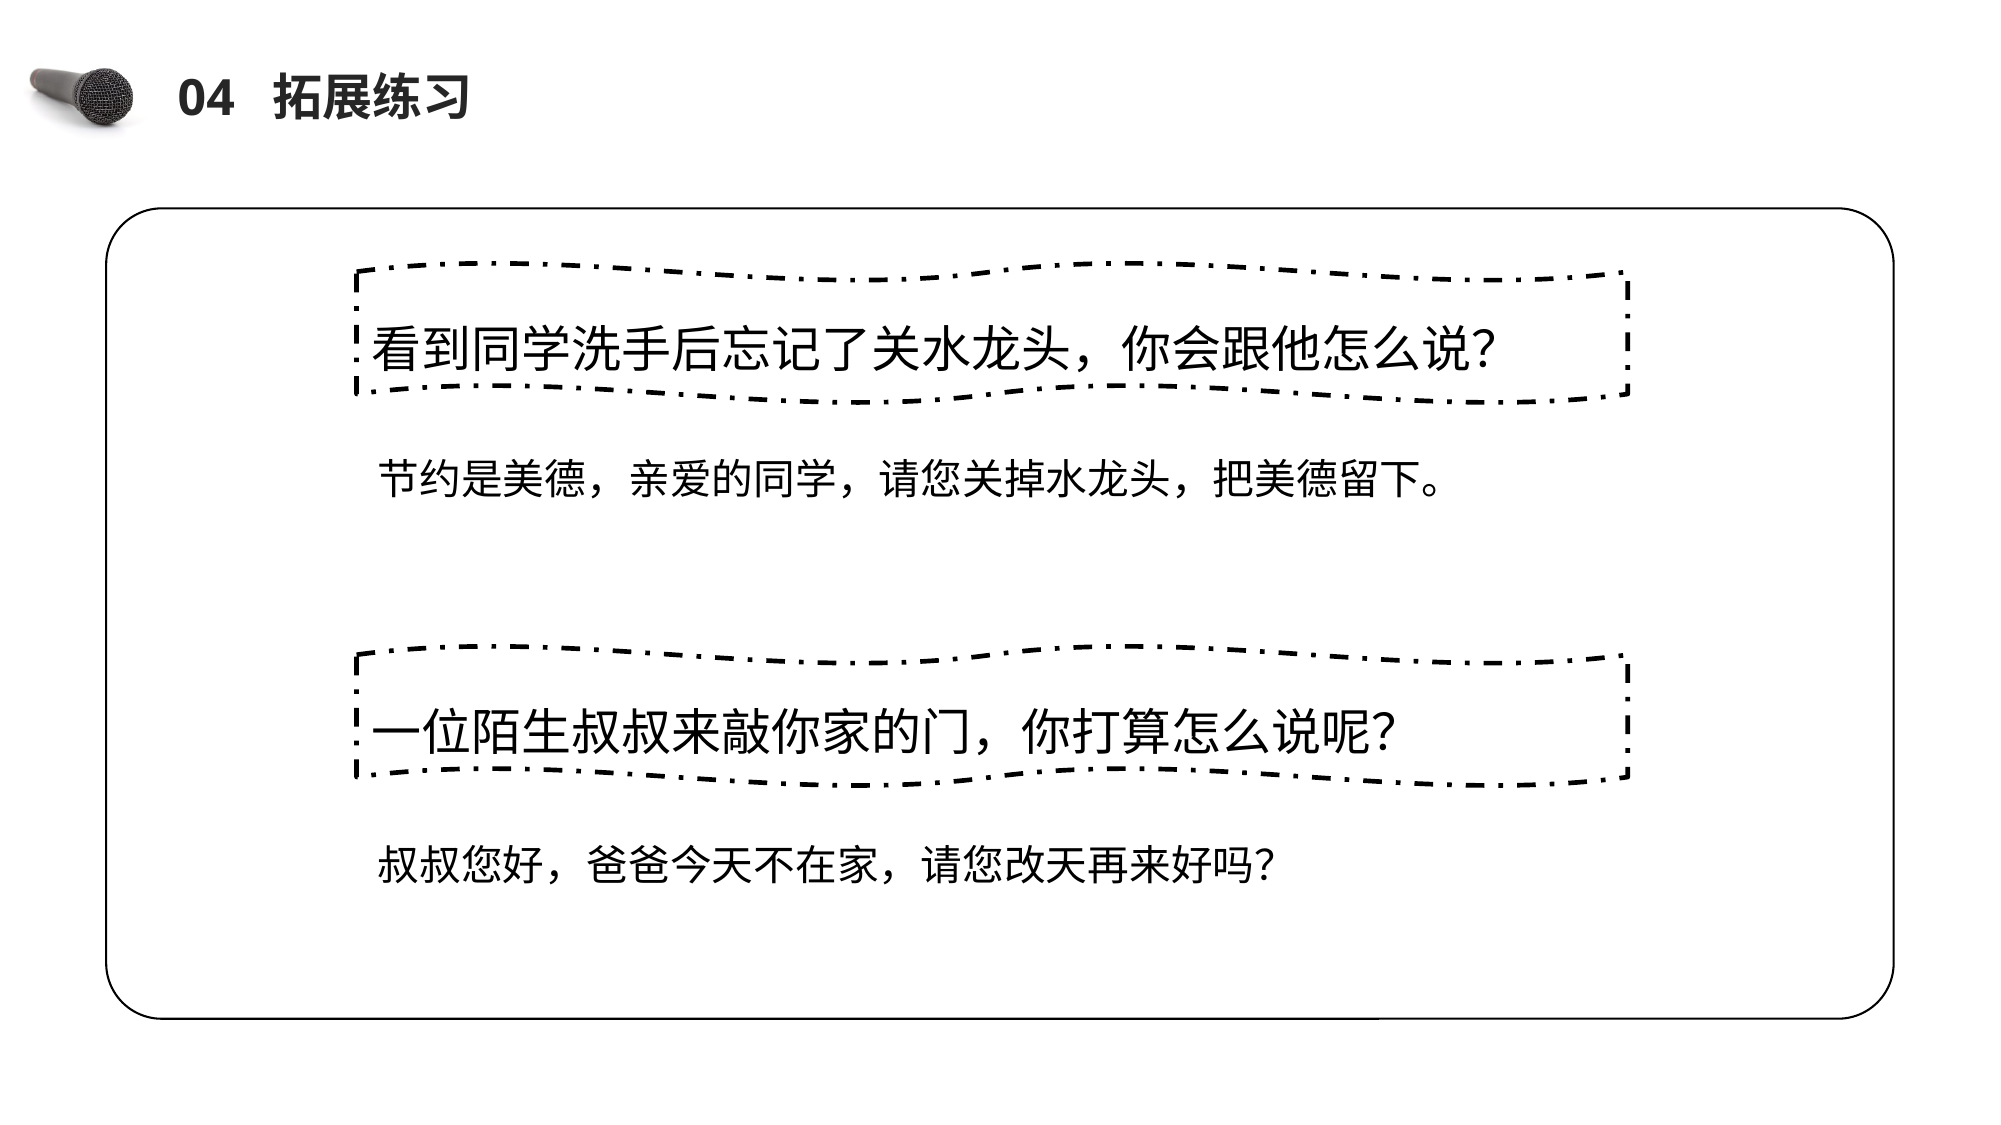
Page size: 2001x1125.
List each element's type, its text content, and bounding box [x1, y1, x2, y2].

list 04 拓展练习 [162, 64, 517, 139]
text_box 叔叔您好，爸爸今天不在家，请您改天再来好吗？ [236, 824, 1681, 903]
text_box 节约是美德，亲爱的同学，请您关掉水龙头，把美德留下。 [236, 438, 1681, 517]
text_box 一位陌生叔叔来敲你家的门，你打算怎么说呢？ [356, 646, 1628, 786]
text_box 看到同学洗手后忘记了关水龙头，你会跟他怎么说？ [356, 263, 1628, 403]
picture [1, 37, 163, 146]
